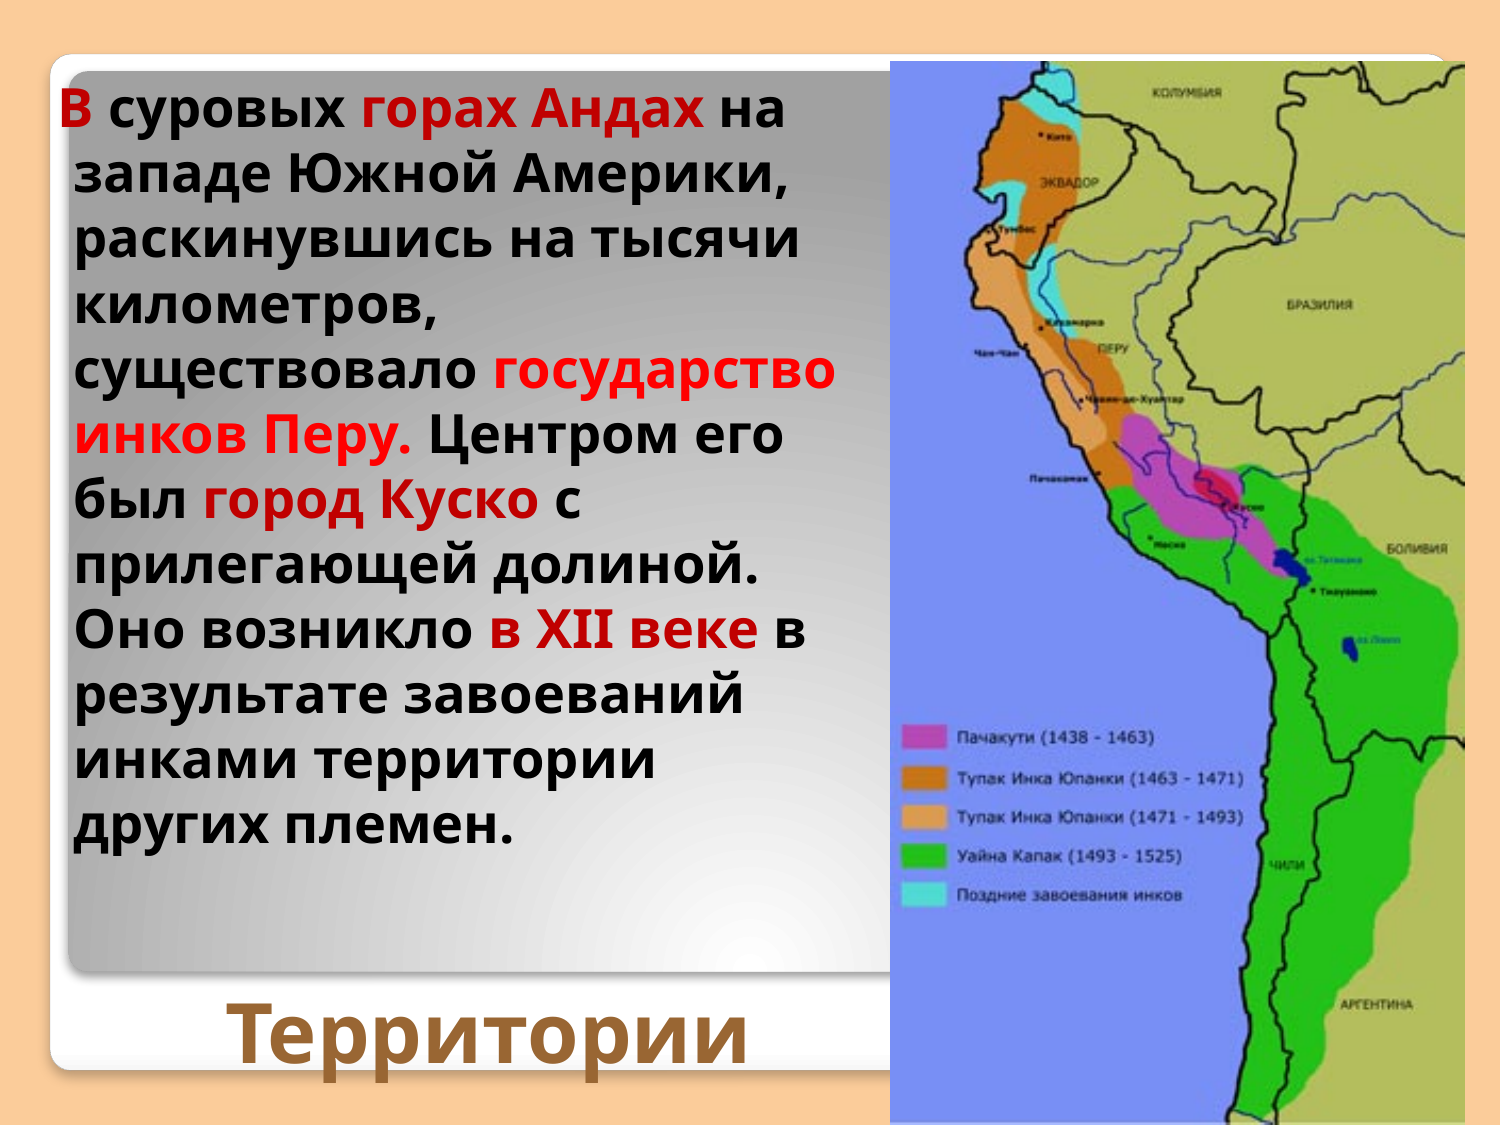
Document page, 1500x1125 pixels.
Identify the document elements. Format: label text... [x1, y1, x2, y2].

list В суровых горах Андах на западе Южной Америки, раскинувшись на тысячи километров, существовало государство инков Перу. Центром его был город Куско с прилегающей долиной. Оно возникло в XII веке в результате завоеваний инками территории других племен. [0, 58, 868, 1102]
text_box Территории [210, 972, 821, 1088]
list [890, 61, 1466, 1125]
